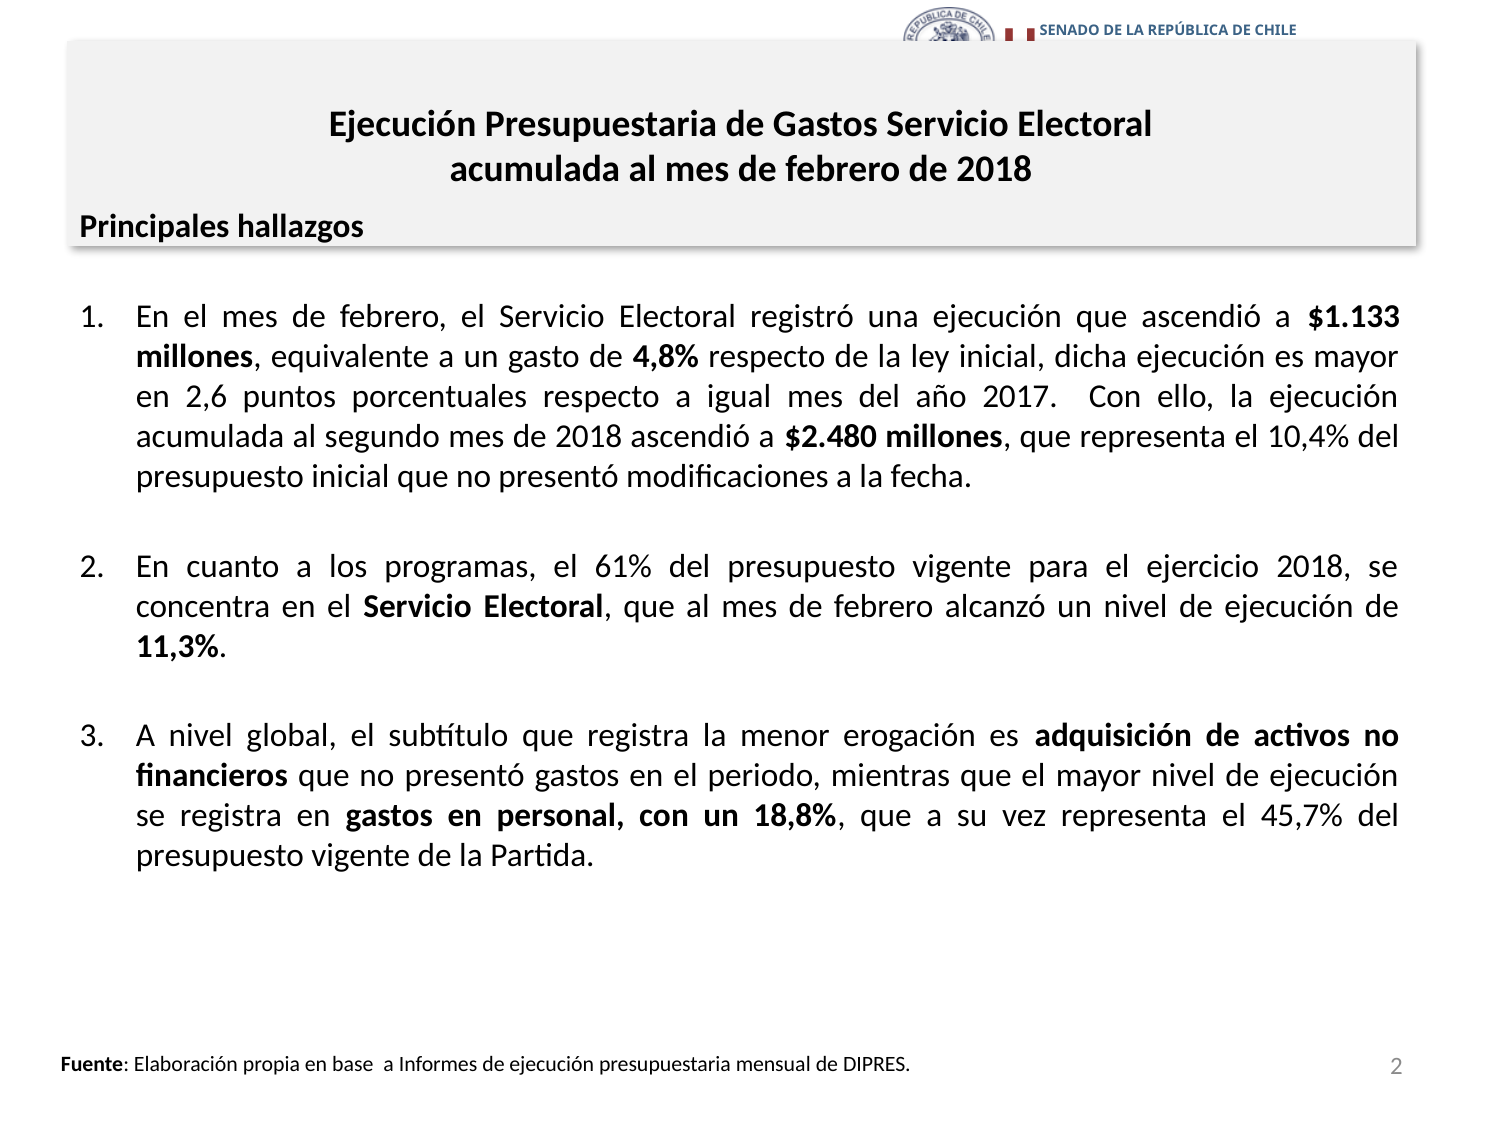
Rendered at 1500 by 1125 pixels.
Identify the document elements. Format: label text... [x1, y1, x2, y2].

title Ejecución Presupuestaria de Gastos Servicio Electoral acumulada al mes de febrero de 2018 [67, 41, 1415, 197]
picture [903, 7, 997, 41]
text_box Principales hallazgos En el mes de febrero, el Servicio Electoral registró una ejecución que ascendió a $1.133 millones, equivalente a un gasto de 4,8% respecto de la ley inicial, dicha ejecución es mayor en 2,6 puntos porcentuales respecto a igual mes del año 2017. Con ello, la ejecución acumulada al segundo mes de 2018 ascendió a $2.480 millones, que representa el 10,4% del presupuesto inicial que no presentó modificaciones a la fecha. En cuanto a los programas, el 61% del presupuesto vigente para el ejercicio 2018, se concentra en el Servicio Electoral, que al mes de febrero alcanzó un nivel de ejecución de 11,3%. A nivel global, el subtítulo que registra la menor erogación es adquisición de activos no financieros que no presentó gastos en el periodo, mientras que el mayor nivel de ejecución se registra en gastos en personal, con un 18,8%, que a su vez representa el 45,7% del presupuesto vigente de la Partida. [64, 197, 1415, 1095]
